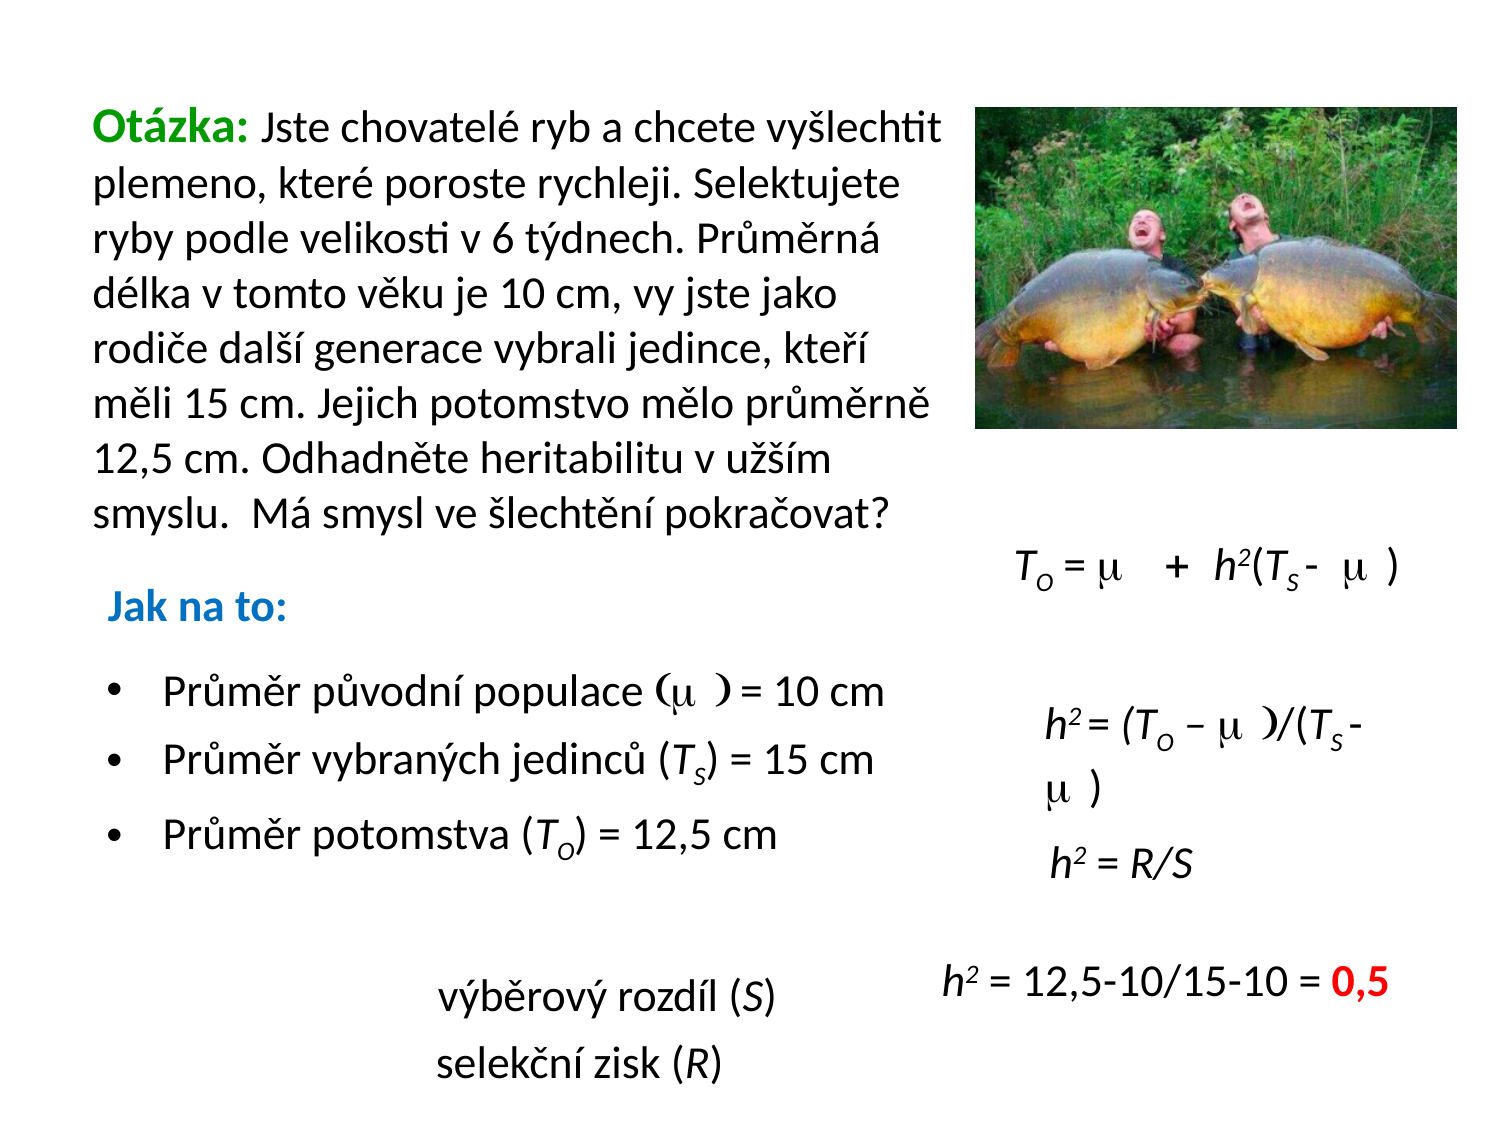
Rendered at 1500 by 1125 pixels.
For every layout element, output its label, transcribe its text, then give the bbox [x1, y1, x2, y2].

text_box výběrový rozdíl (S) [423, 958, 803, 1028]
picture [975, 107, 1457, 429]
text_box Jak na to: [93, 567, 313, 653]
text_box h2 = R/S [1034, 825, 1208, 895]
text_box Otázka: Jste chovatelé ryb a chcete vyšlechtit plemeno, které poroste rychleji. Selektujete ryby podle velikosti v 6 týdnech. Průměrná délka v tomto věku je 10 cm, vy jste jako rodiče další generace vybrali jedince, kteří měli 15 cm. Jejich potomstvo mělo průměrně 12,5 cm. Odhadněte heritabilitu v užším smyslu. Má smysl ve šlechtění pokračovat? [77, 85, 967, 545]
text_box h2 = 12,5-10/15-10 = 0,5 [926, 943, 1405, 1014]
text_box h2 = (TO – m)/(TS - m) [1029, 686, 1433, 819]
text_box TO = m + h2(TS - m) [998, 527, 1415, 660]
text_box selekční zisk (R) [421, 1024, 739, 1095]
text_box Průměr původní populace (m) = 10 cm Průměr vybraných jedinců (TS) = 15 cm Průměr potomstva (TO) = 12,5 cm [91, 653, 901, 874]
